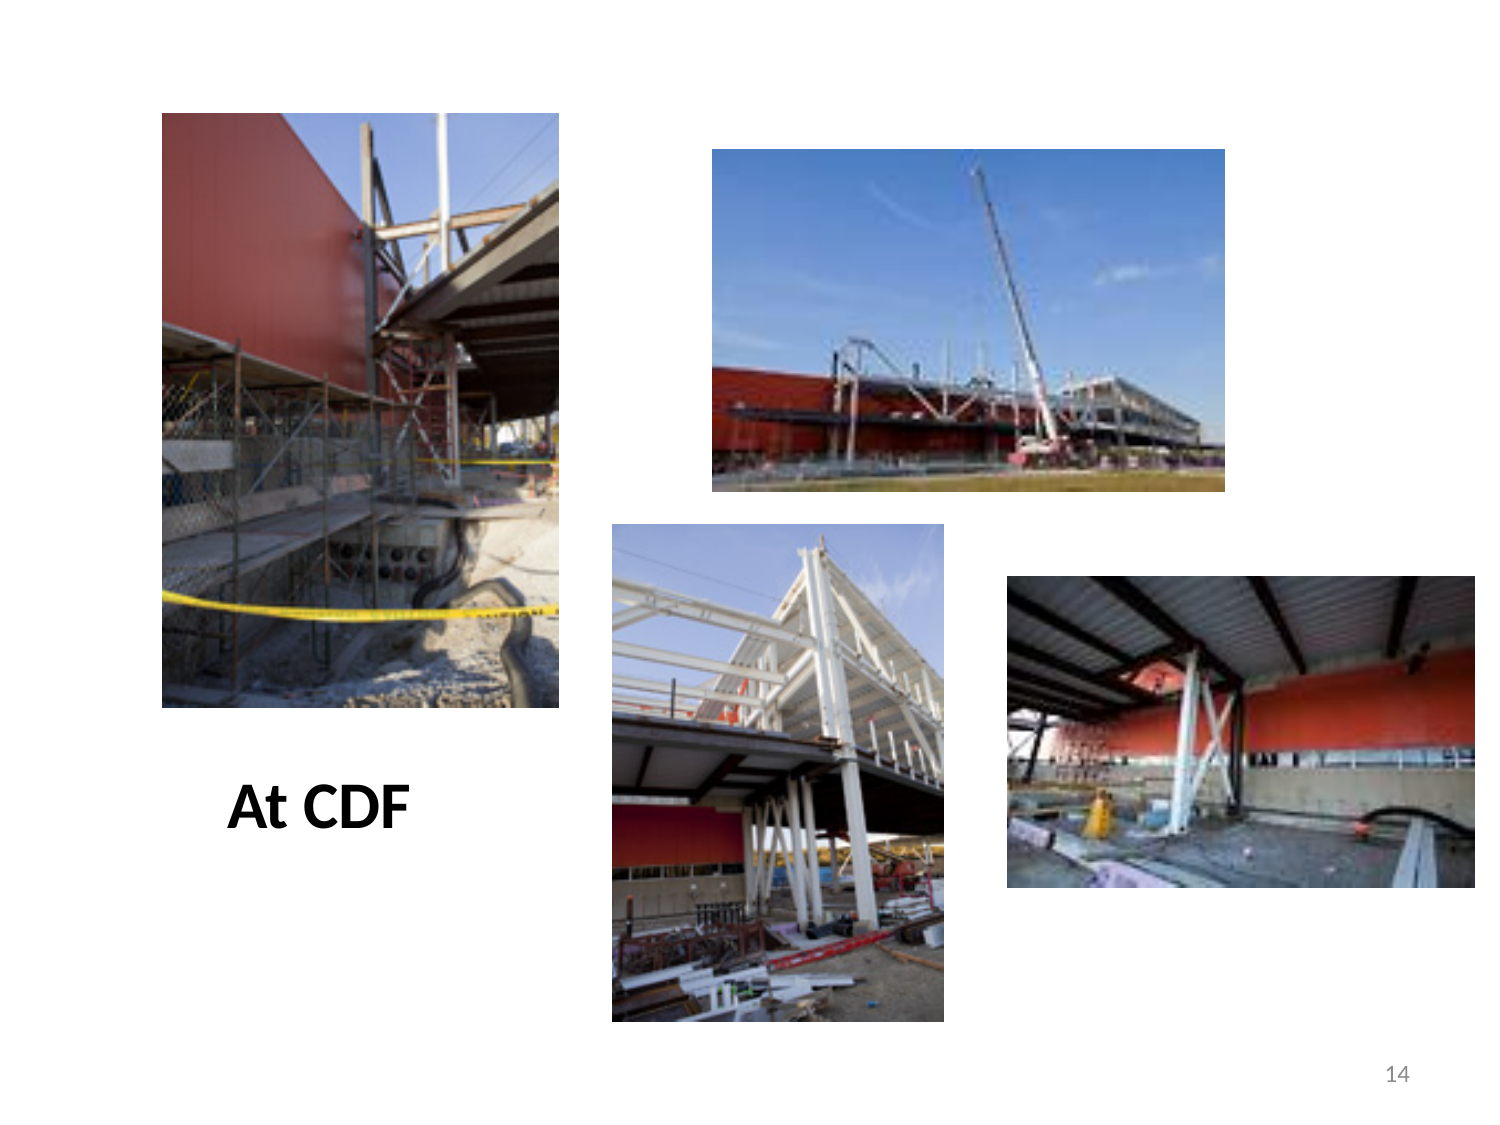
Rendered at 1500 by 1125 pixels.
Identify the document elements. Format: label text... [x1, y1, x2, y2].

slide_number 14 [1074, 1042, 1425, 1103]
picture [1007, 575, 1475, 888]
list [612, 524, 944, 1023]
picture [712, 149, 1226, 492]
text_box At CDF [212, 754, 575, 850]
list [162, 113, 559, 708]
